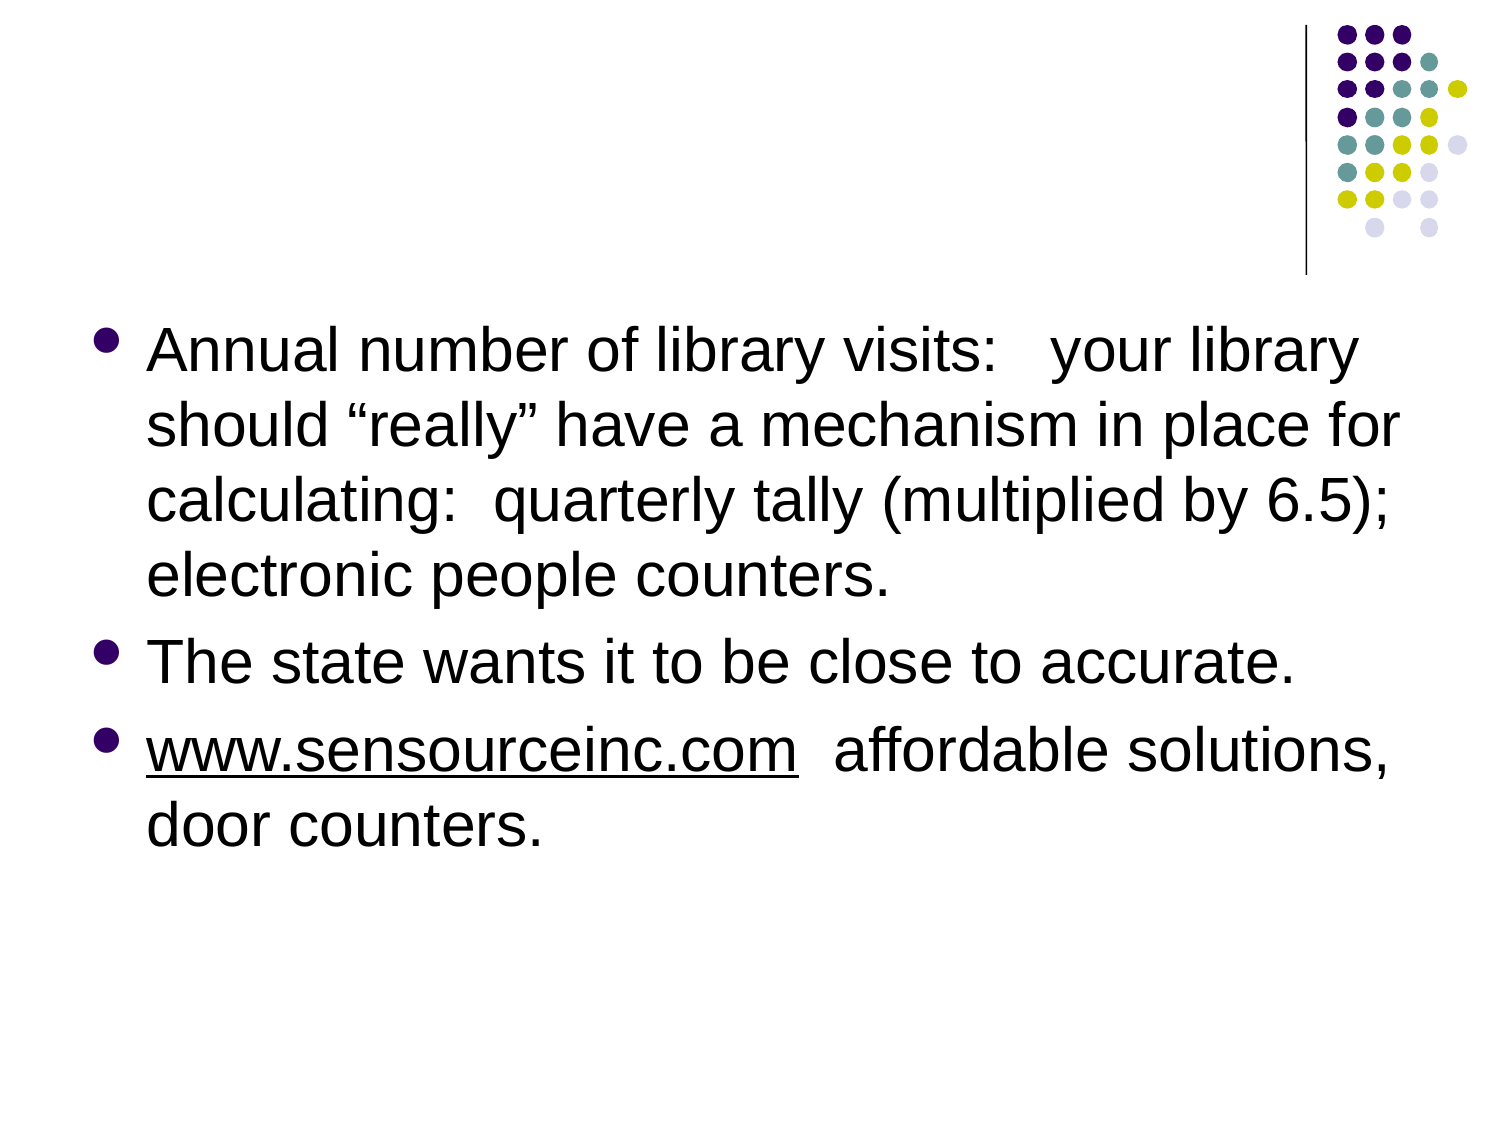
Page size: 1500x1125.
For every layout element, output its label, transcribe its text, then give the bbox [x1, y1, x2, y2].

list Annual number of library visits: your library should “really” have a mechanism in place for calculating: quarterly tally (multiplied by 6.5); electronic people counters. The state wants it to be close to accurate. www.sensourceinc.com affordable solutions, door counters. [75, 301, 1425, 1025]
